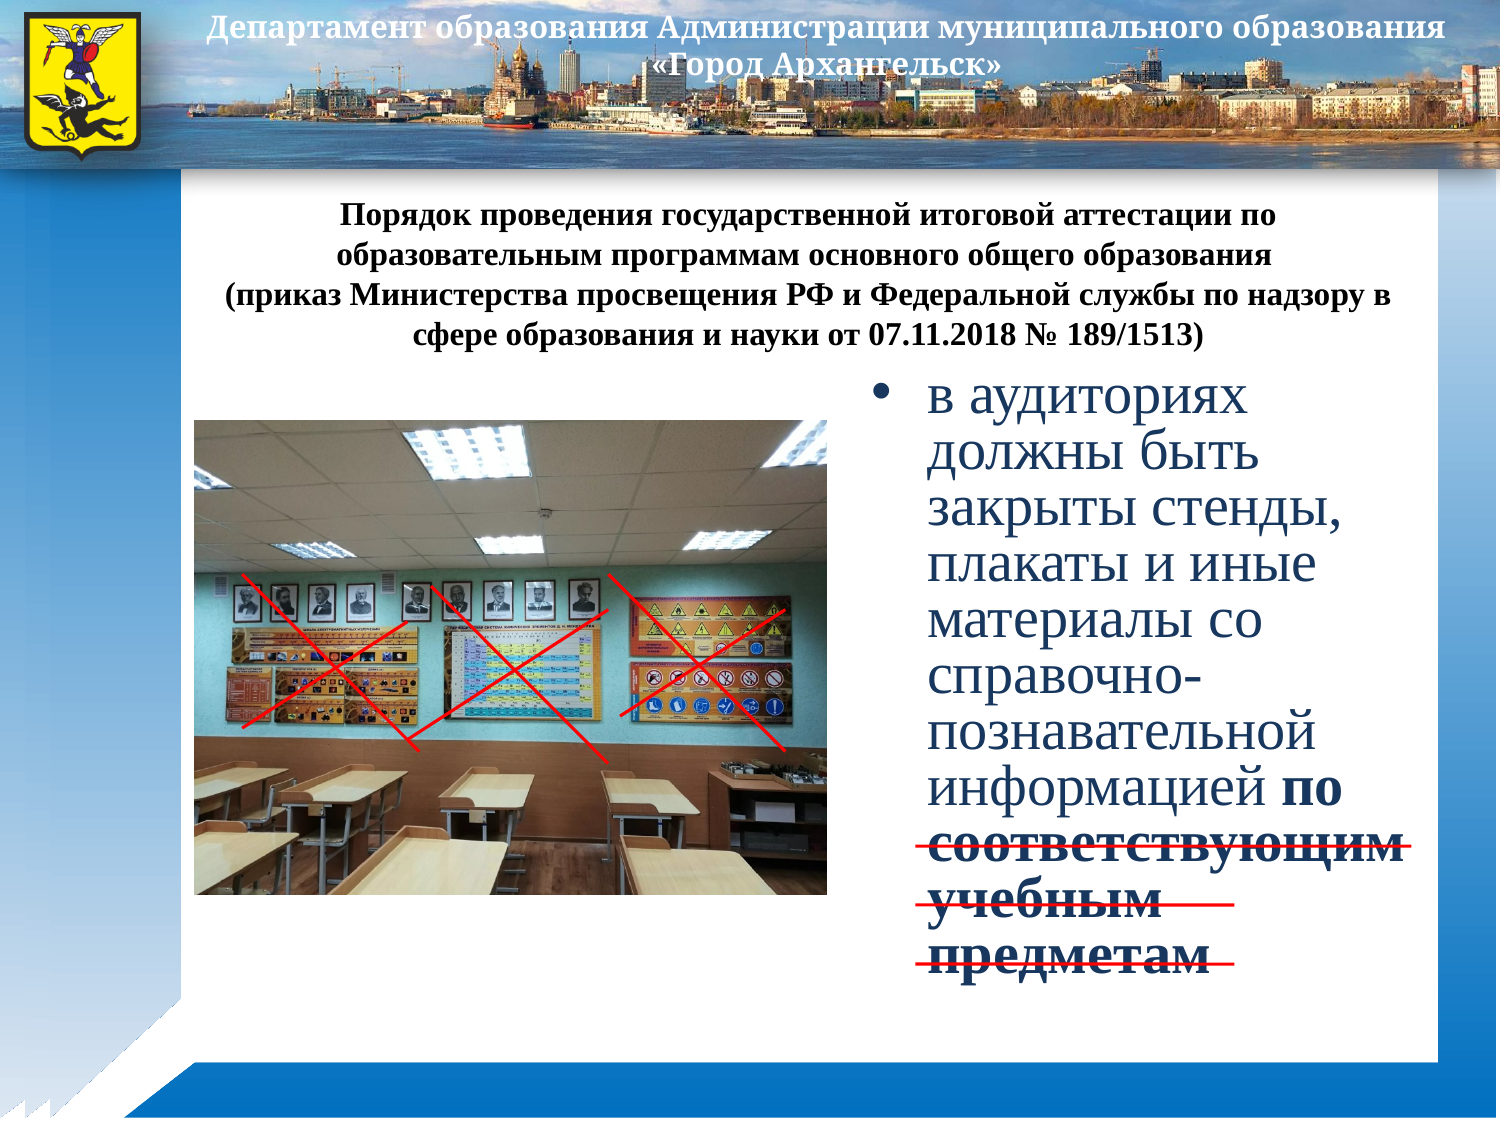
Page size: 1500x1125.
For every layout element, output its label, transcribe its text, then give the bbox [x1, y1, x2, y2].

title Порядок проведения государственной итоговой аттестации по образовательным программам основного общего образования (приказ Министерства просвещения РФ и Федеральной службы по надзору в сфере образования и науки от 07.11.2018 № 189/1513) [194, 184, 1424, 337]
picture [194, 420, 827, 895]
list в аудиториях должны быть закрыты стенды, плакаты и иные материалы со справочно-познавательной информацией по соответствующим учебным предметам [856, 361, 1425, 1005]
picture [0, 0, 1500, 169]
